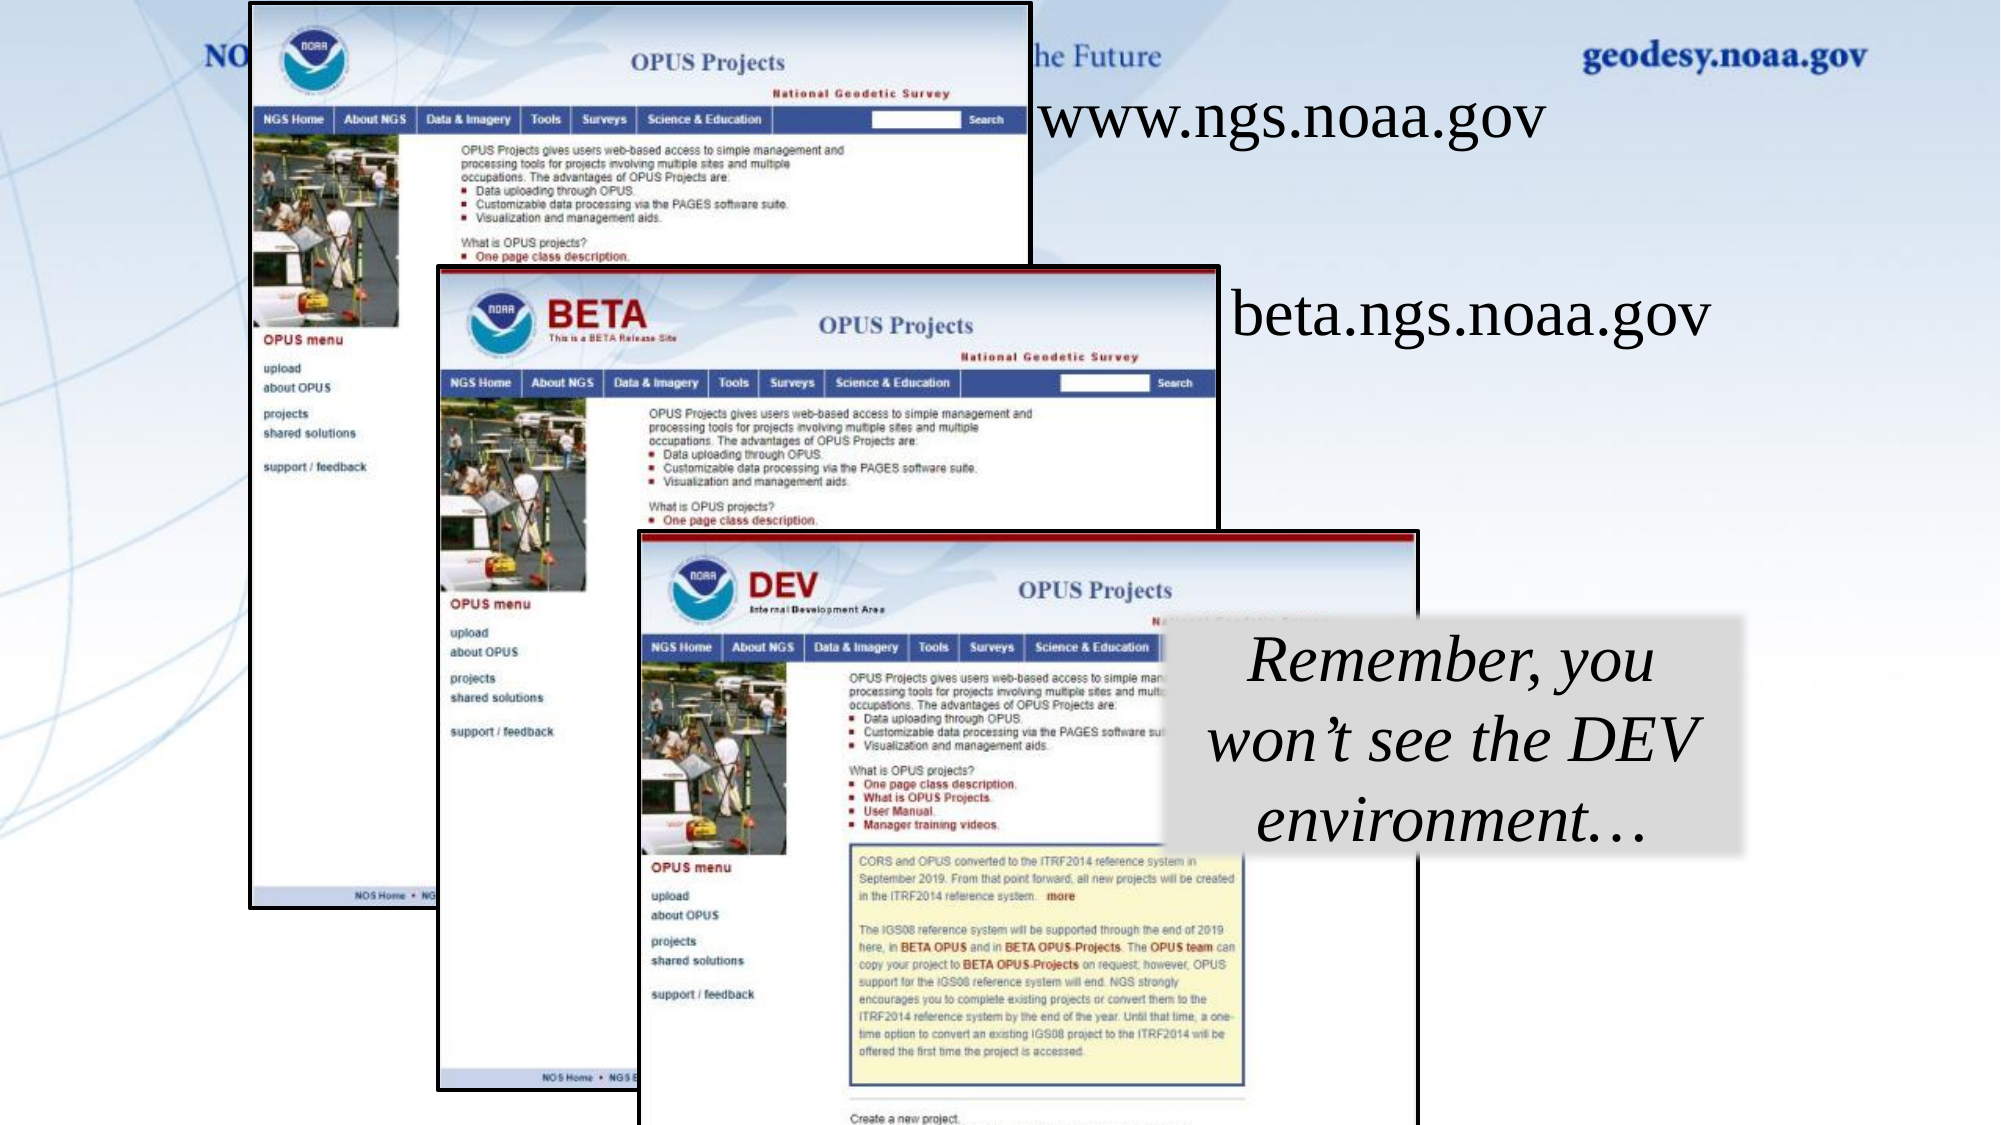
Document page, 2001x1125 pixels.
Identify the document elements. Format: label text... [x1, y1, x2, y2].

picture [252, 4, 1416, 1125]
text_box beta.ngs.noaa.gov [1216, 261, 1812, 357]
text_box Remember, you won’t see the DEV environment… [1421, 621, 1738, 850]
picture [0, 0, 2001, 1125]
text_box www.ngs.noaa.gov [1033, 63, 1619, 159]
